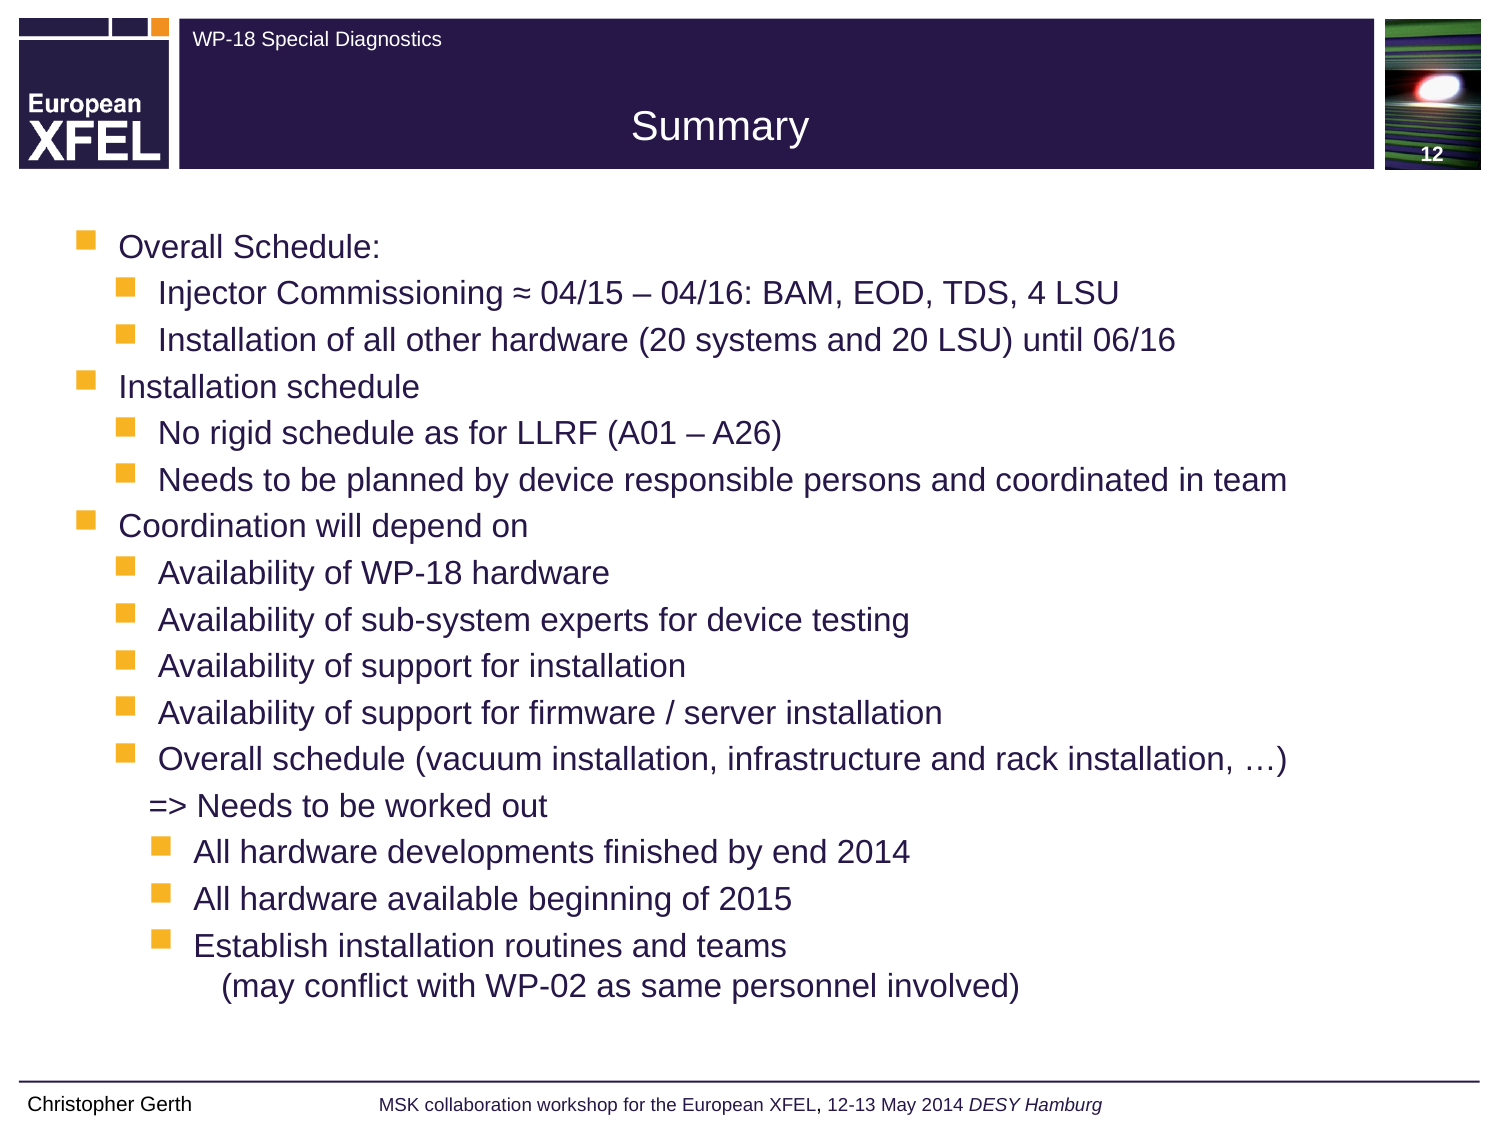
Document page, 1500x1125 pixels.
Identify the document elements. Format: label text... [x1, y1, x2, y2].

text_box Summary [179, 78, 1265, 200]
slide_number 12 [1384, 18, 1480, 169]
text_box Overall Schedule: Injector Commissioning ≈ 04/15 – 04/16: BAM, EOD, TDS, 4 LSU Installation of all other hardware (20 systems and 20 LSU) until 06/16 Installation schedule No rigid schedule as for LLRF (A01 – A26) Needs to be planned by device responsible persons and coordinated in team Coordination will depend on Availability of WP-18 hardware Availability of sub-system experts for device testing Availability of support for installation Availability of support for firmware / server installation Overall schedule (vacuum installation, infrastructure and rack installation, …) => Needs to be worked out All hardware developments finished by end 2014 All hardware available beginning of 2015 Establish installation routines and teams (may conflict with WP-02 as same personnel involved) [58, 217, 1469, 1058]
picture [19, 18, 169, 169]
picture [1385, 19, 1481, 170]
